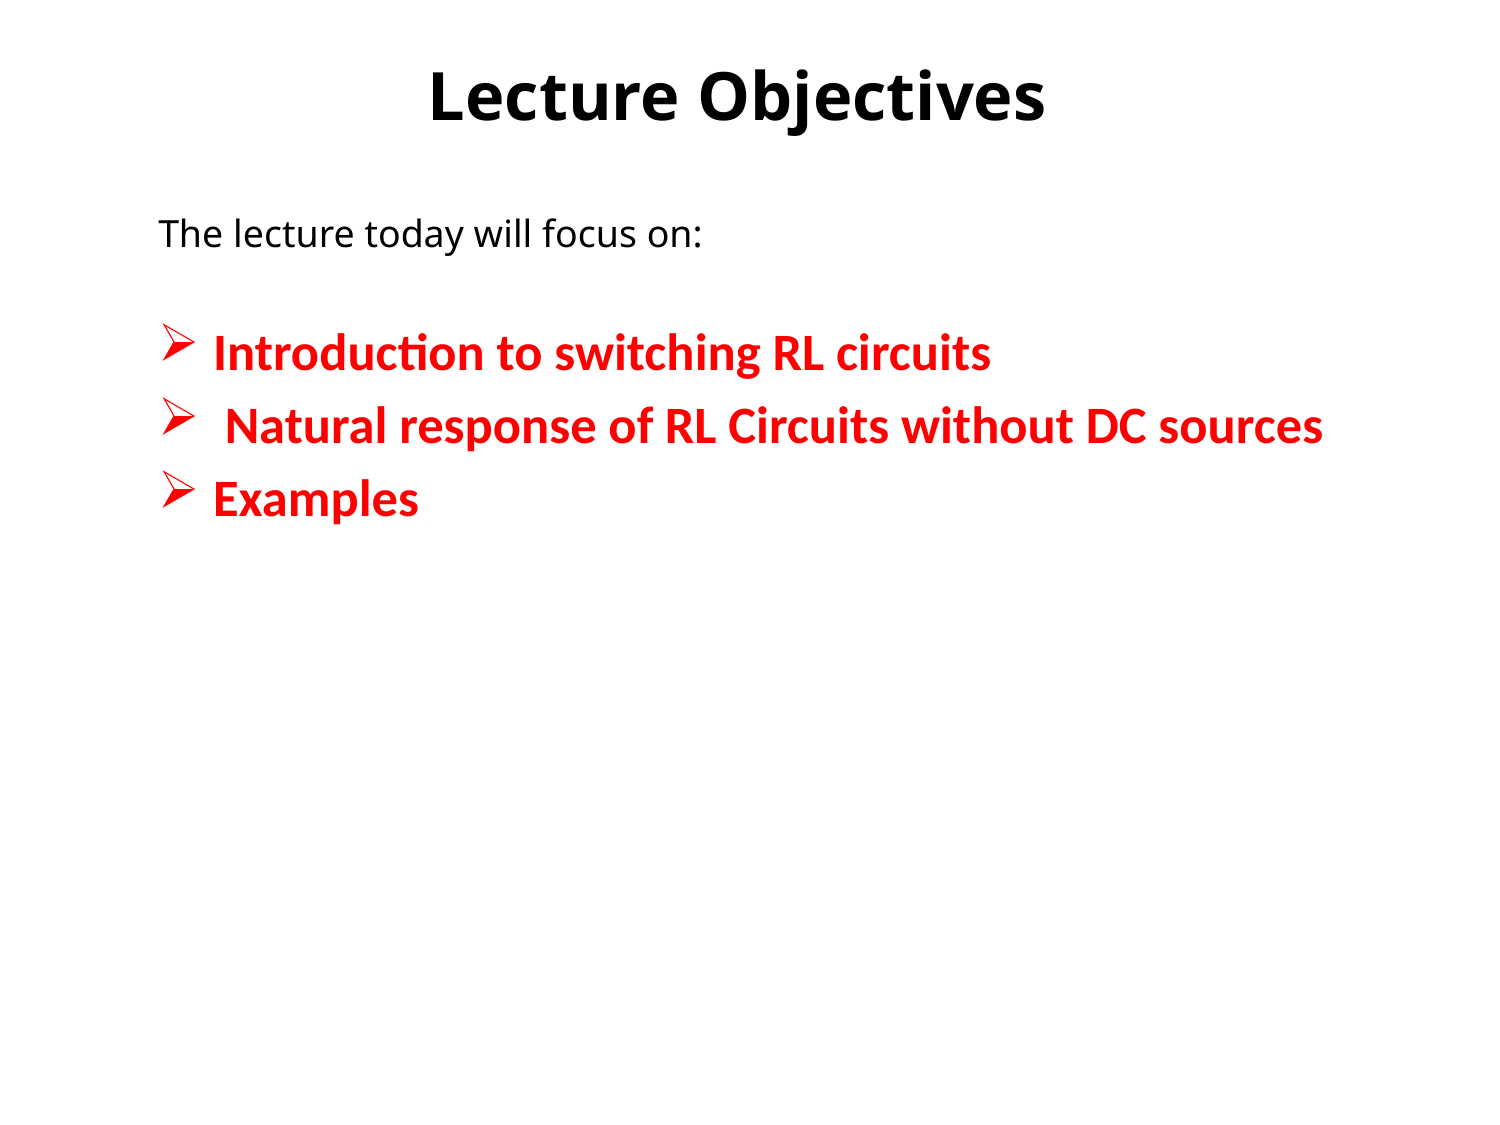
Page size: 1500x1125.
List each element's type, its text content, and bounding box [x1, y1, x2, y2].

list The lecture today will focus on: Introduction to switching RL circuits Natural response of RL Circuits without DC sources Examples [158, 170, 1341, 577]
title Lecture Objectives [99, 0, 1375, 188]
